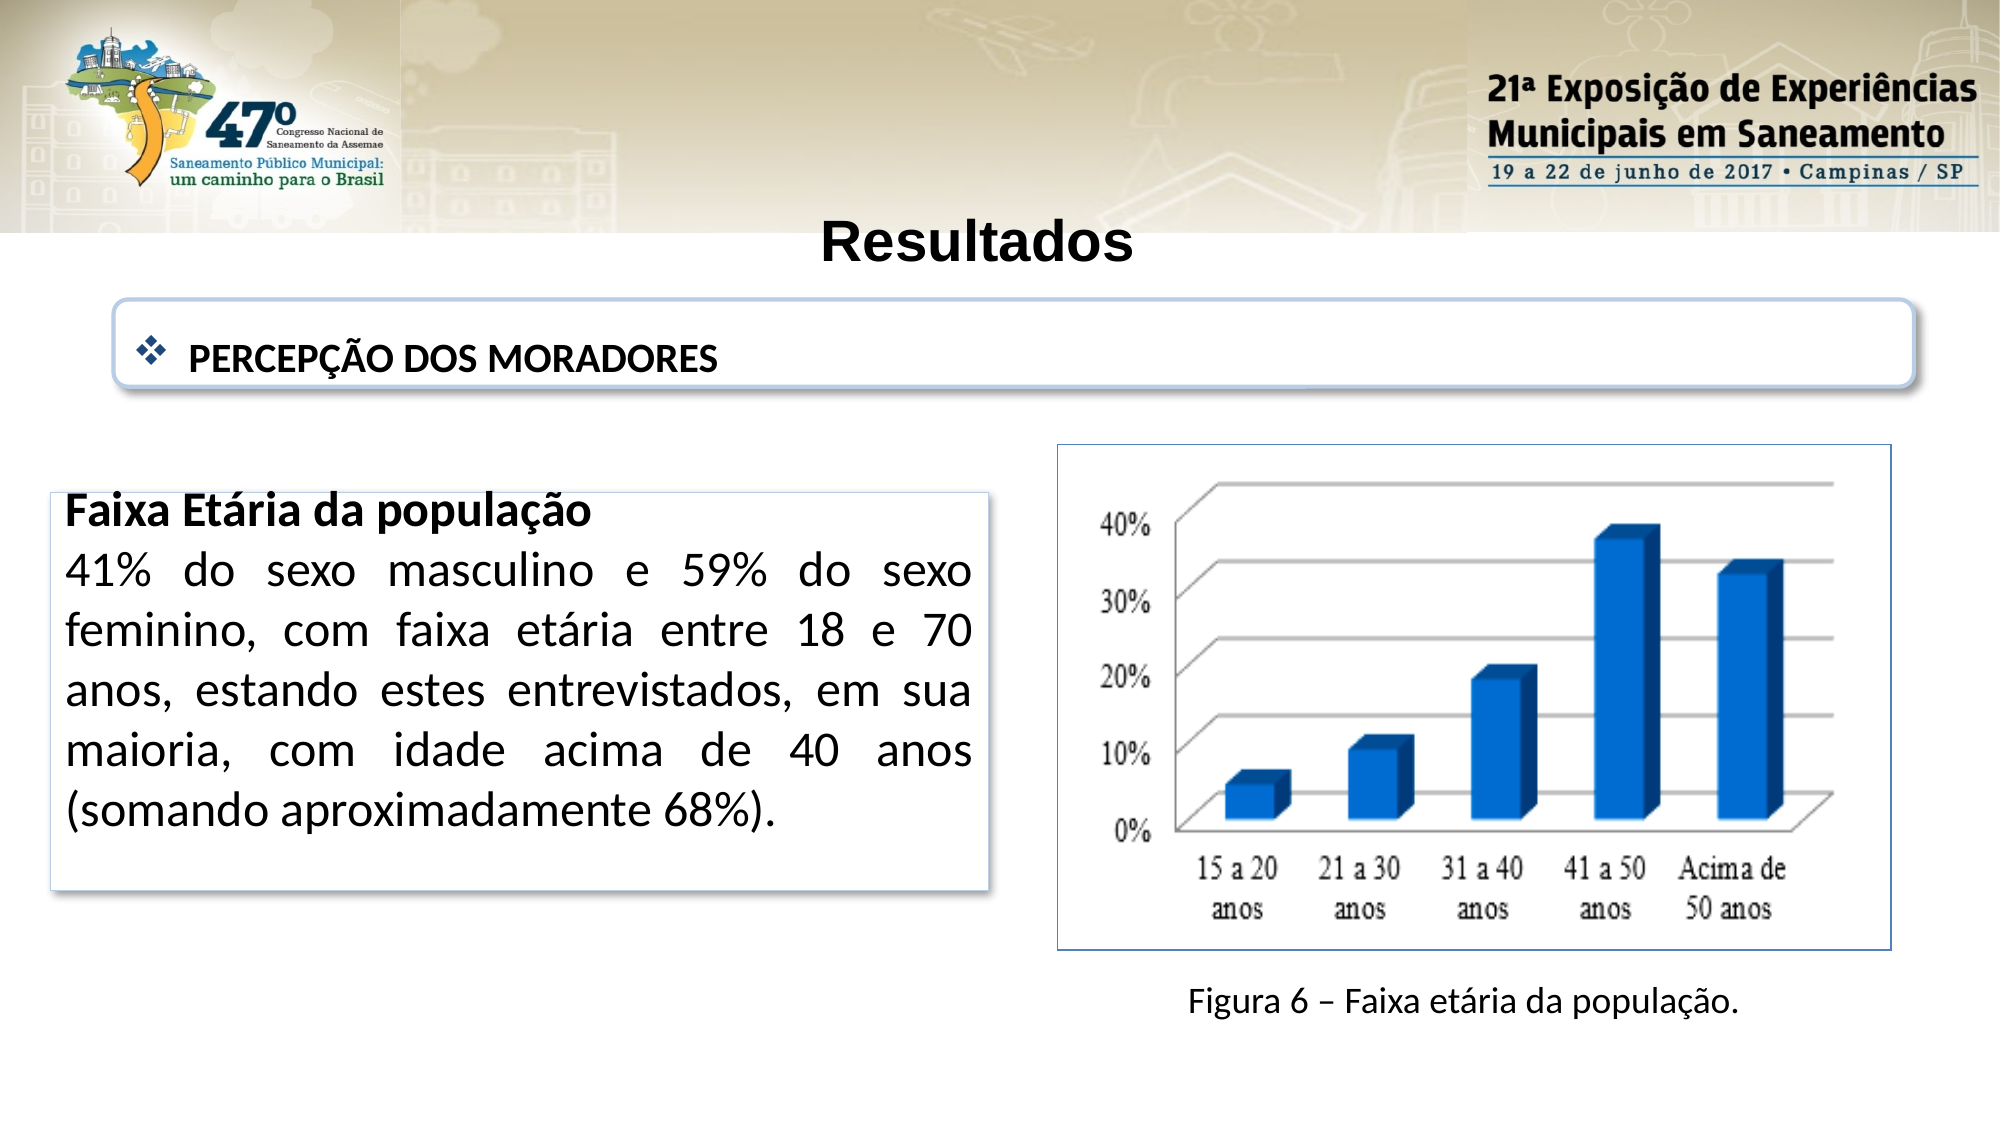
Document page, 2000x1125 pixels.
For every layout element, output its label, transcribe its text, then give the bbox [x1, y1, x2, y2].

text_box Resultados [805, 195, 1150, 281]
picture [1058, 445, 1891, 950]
text_box PERCEPÇÃO DOS MORADORES [111, 297, 1917, 389]
text_box Faixa Etária da população 41% do sexo masculino e 59% do sexo feminino, com faixa etária entre 18 e 70 anos, estando estes entrevistados, em sua maioria, com idade acima de 40 anos (somando aproximadamente 68%). [50, 492, 989, 891]
text_box Figura 6 – Faixa etária da população. [999, 954, 1938, 1043]
picture [0, 0, 2000, 233]
